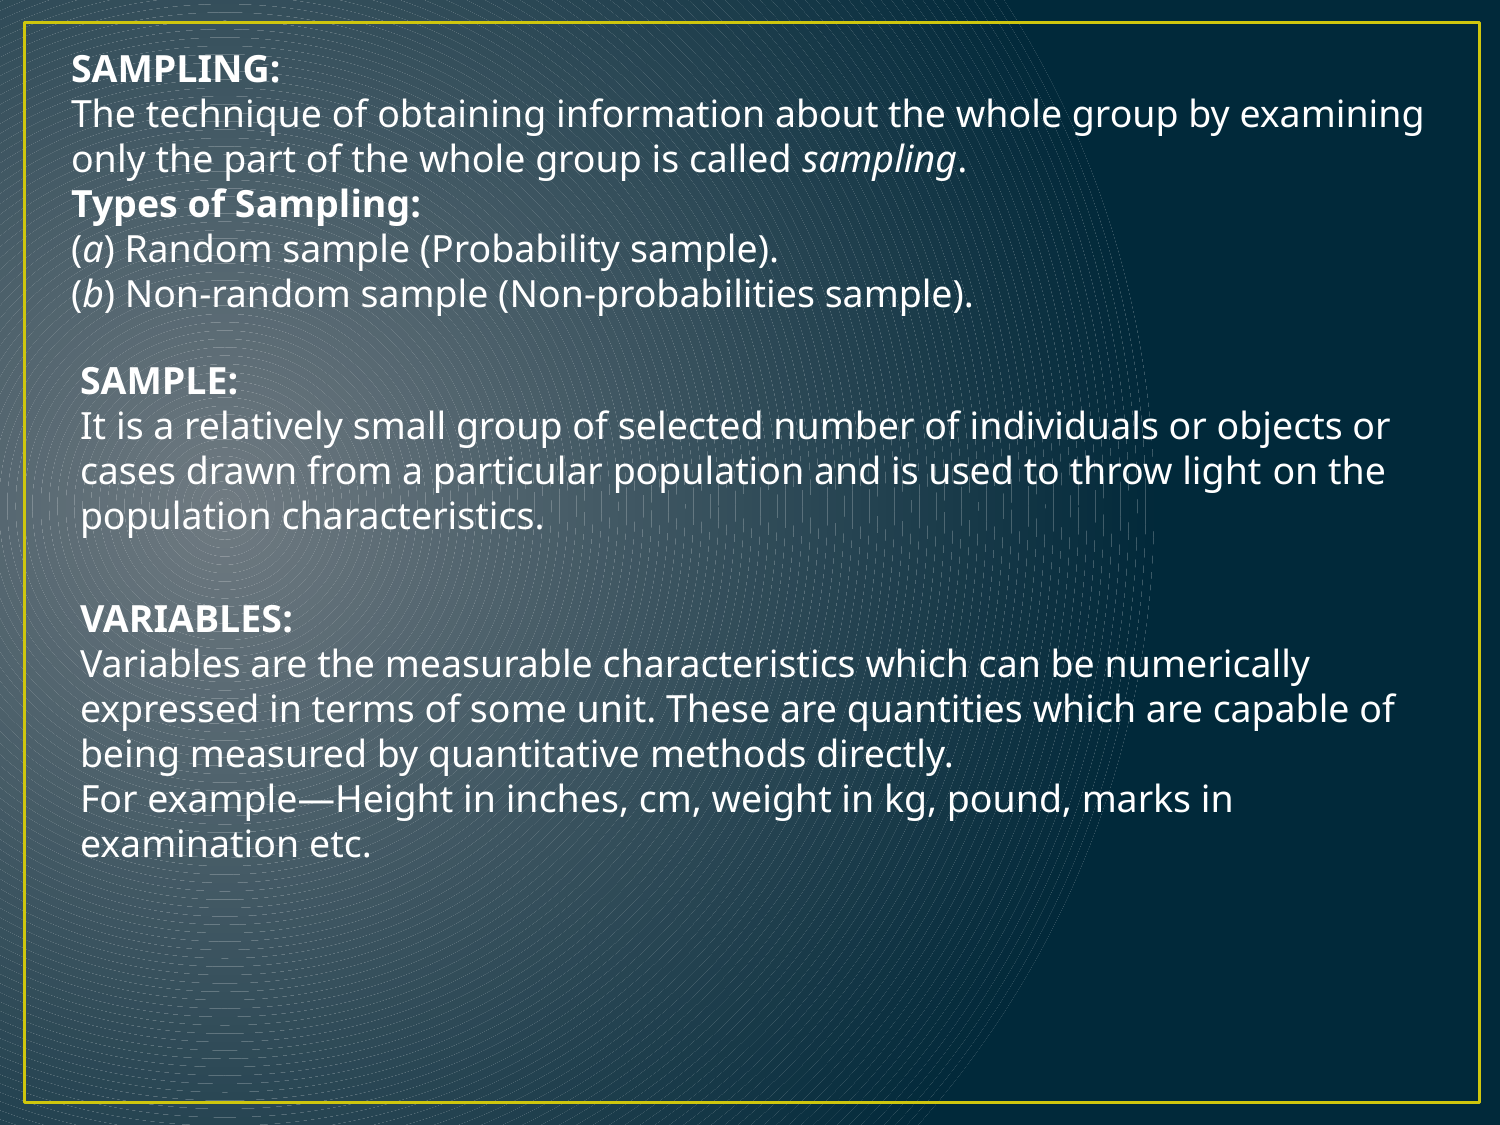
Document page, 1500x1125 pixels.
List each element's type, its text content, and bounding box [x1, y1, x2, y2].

text_box VARIABLES: Variables are the measurable characteristics which can be numerically expressed in terms of some unit. These are quantities which are capable of being measured by quantitative methods directly. For example—Height in inches, cm, weight in kg, pound, marks in examination etc. [65, 587, 1444, 873]
text_box SAMPLING: The technique of obtaining information about the whole group by examining only the part of the whole group is called sampling. Types of Sampling: (a) Random sample (Probability sample). (b) Non-random sample (Non-probabilities sample). [56, 37, 1444, 323]
text_box SAMPLE: It is a relatively small group of selected number of individuals or objects or cases drawn from a particular population and is used to throw light on the population characteristics. [65, 349, 1434, 545]
